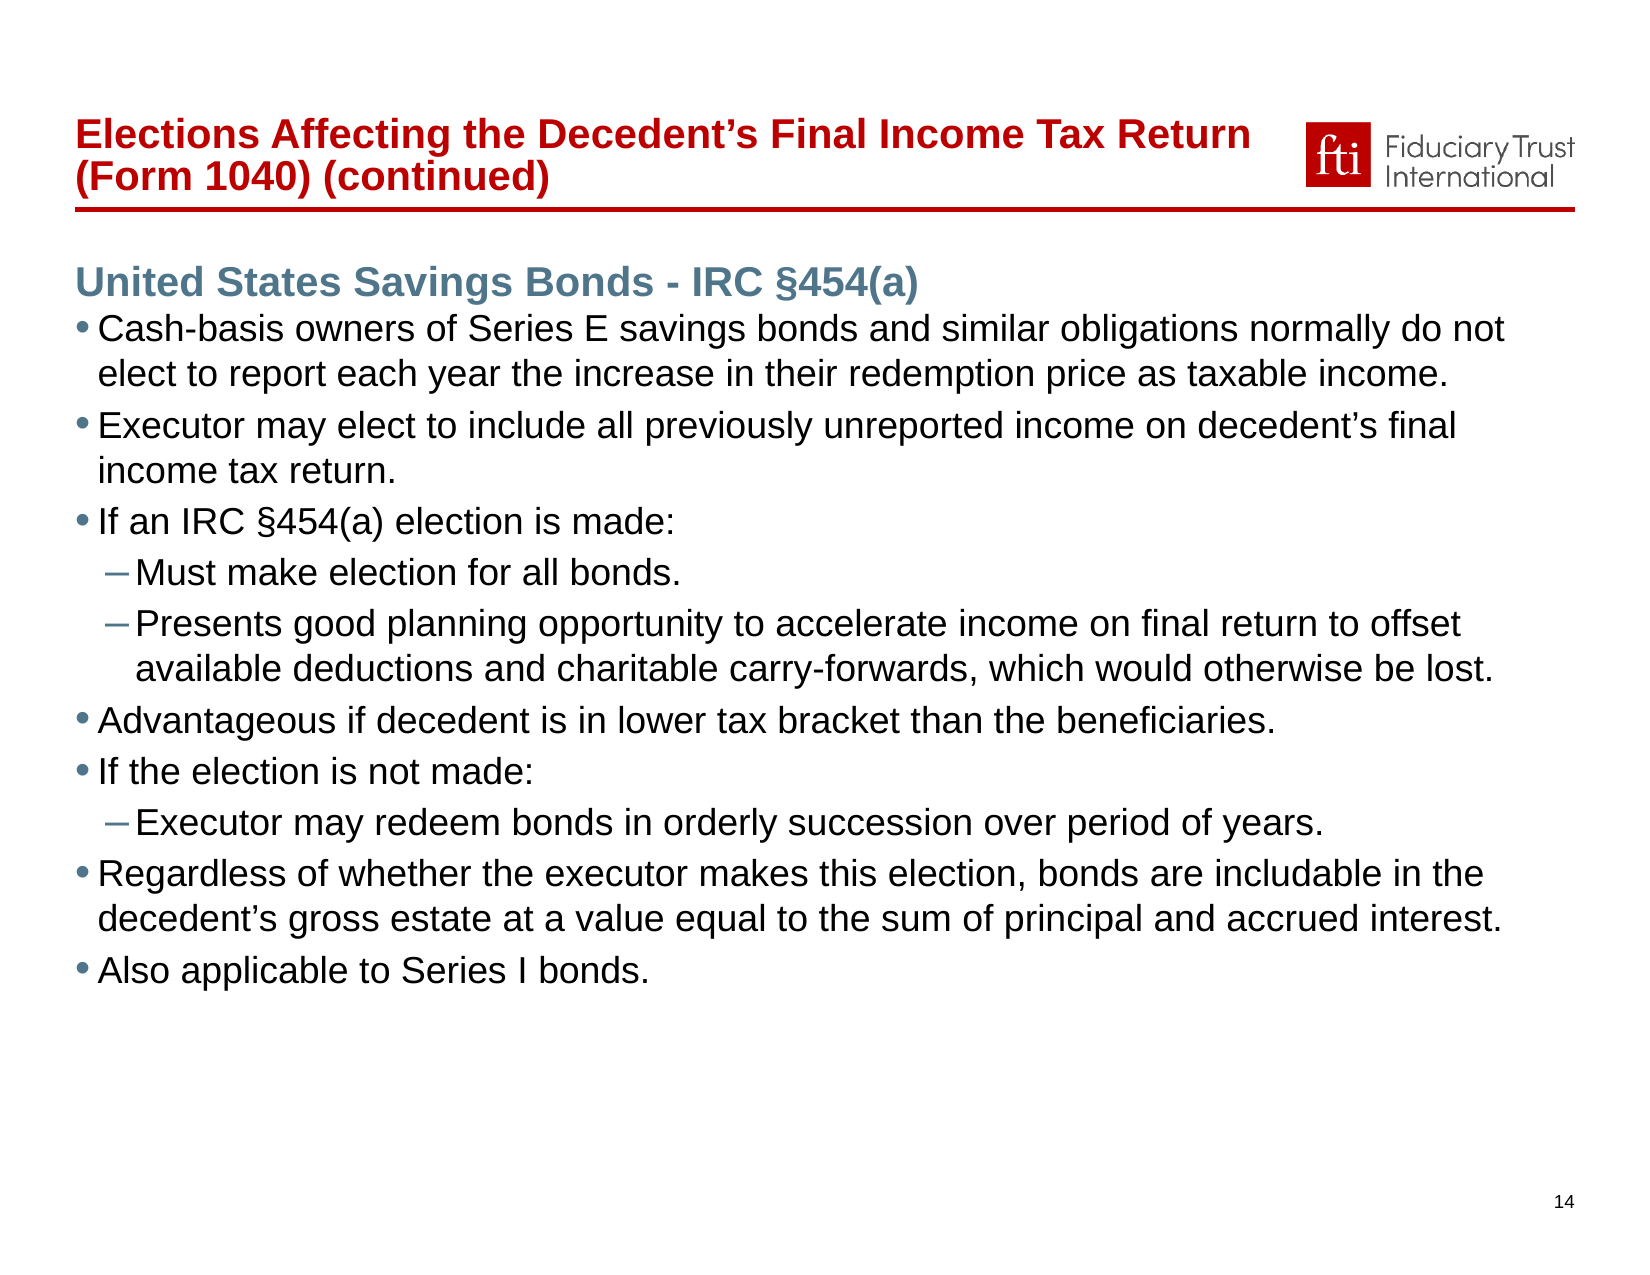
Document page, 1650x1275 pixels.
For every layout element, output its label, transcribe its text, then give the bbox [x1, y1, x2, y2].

list Elections Affecting the Decedent’s Final Income Tax Return (Form 1040) (continued) [75, 156, 1290, 199]
picture [1306, 122, 1575, 187]
list United States Savings Bonds - IRC §454(a) Cash-basis owners of Series E savings bonds and similar obligations normally do not elect to report each year the increase in their redemption price as taxable income. Executor may elect to include all previously unreported income on decedent’s final income tax return. If an IRC §454(a) election is made: Must make election for all bonds. Presents good planning opportunity to accelerate income on final return to offset available deductions and charitable carry-forwards, which would otherwise be lost. Advantageous if decedent is in lower tax bracket than the beneficiaries. If the election is not made: Executor may redeem bonds in orderly succession over period of years. Regardless of whether the executor makes this election, bonds are includable in the decedent’s gross estate at a value equal to the sum of principal and accrued interest. Also applicable to Series I bonds. [75, 254, 1575, 1095]
